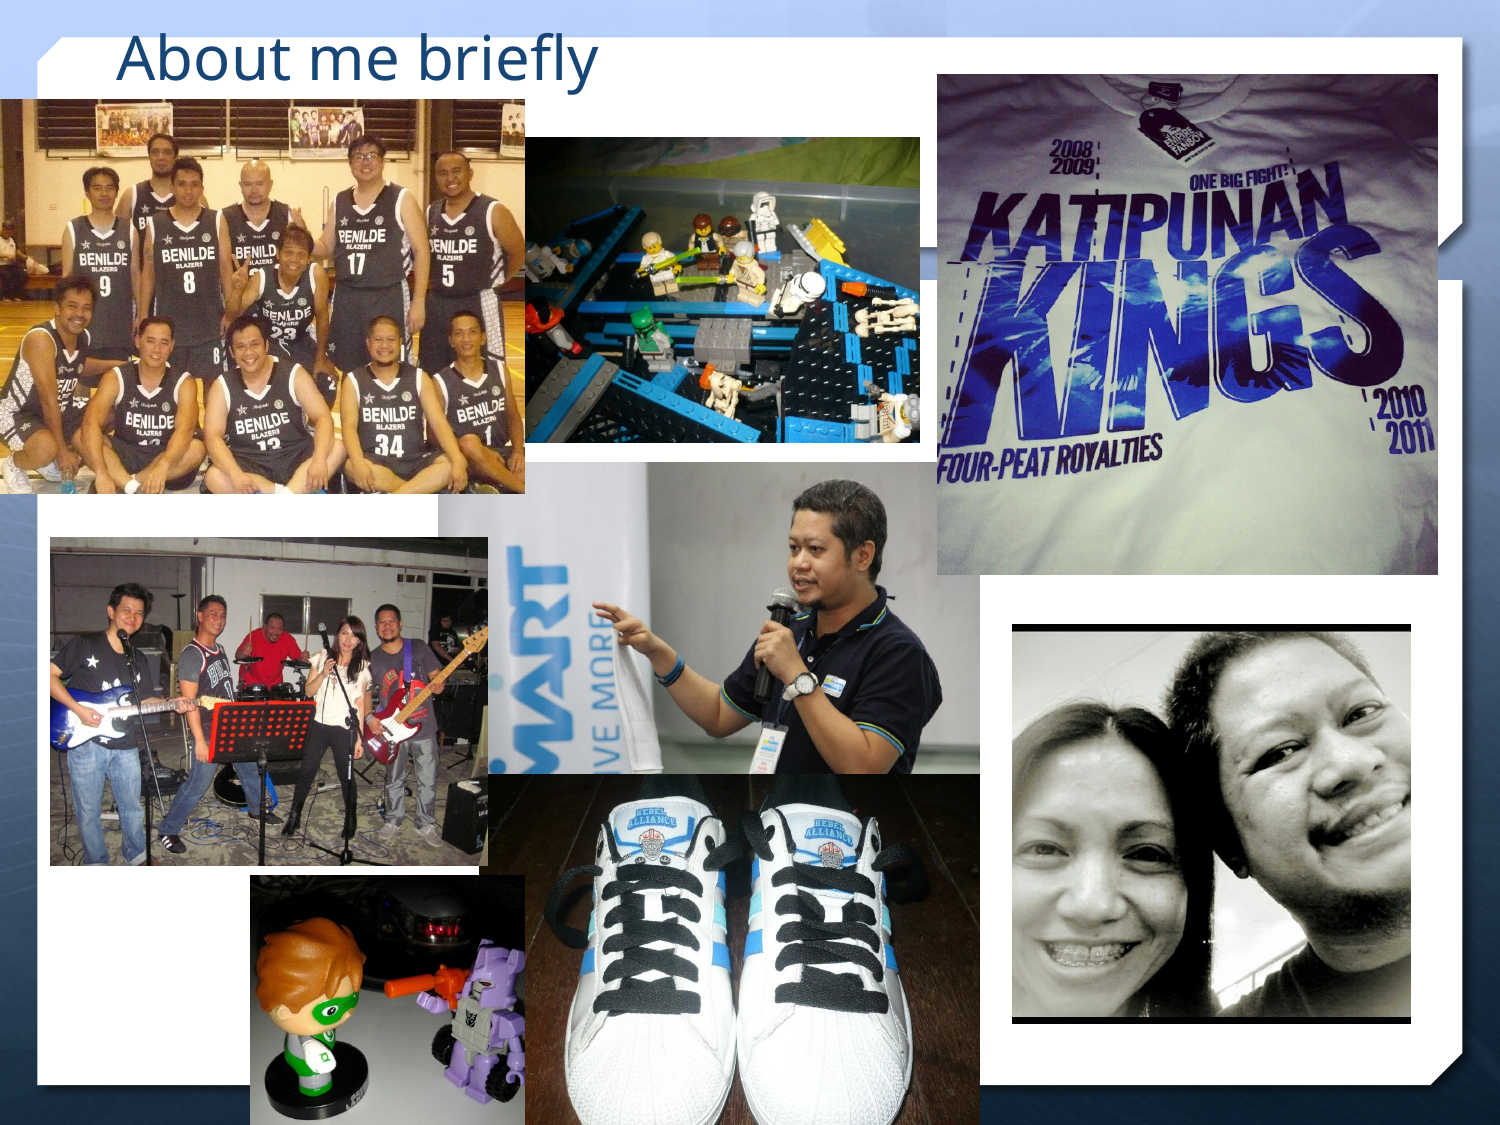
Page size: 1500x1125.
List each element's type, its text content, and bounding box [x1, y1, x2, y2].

picture [0, 99, 921, 495]
title About me briefly [101, 9, 1008, 100]
picture [49, 536, 981, 1125]
picture [1011, 624, 1412, 1024]
picture [936, 74, 1438, 576]
picture [531, 438, 541, 444]
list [437, 463, 981, 774]
